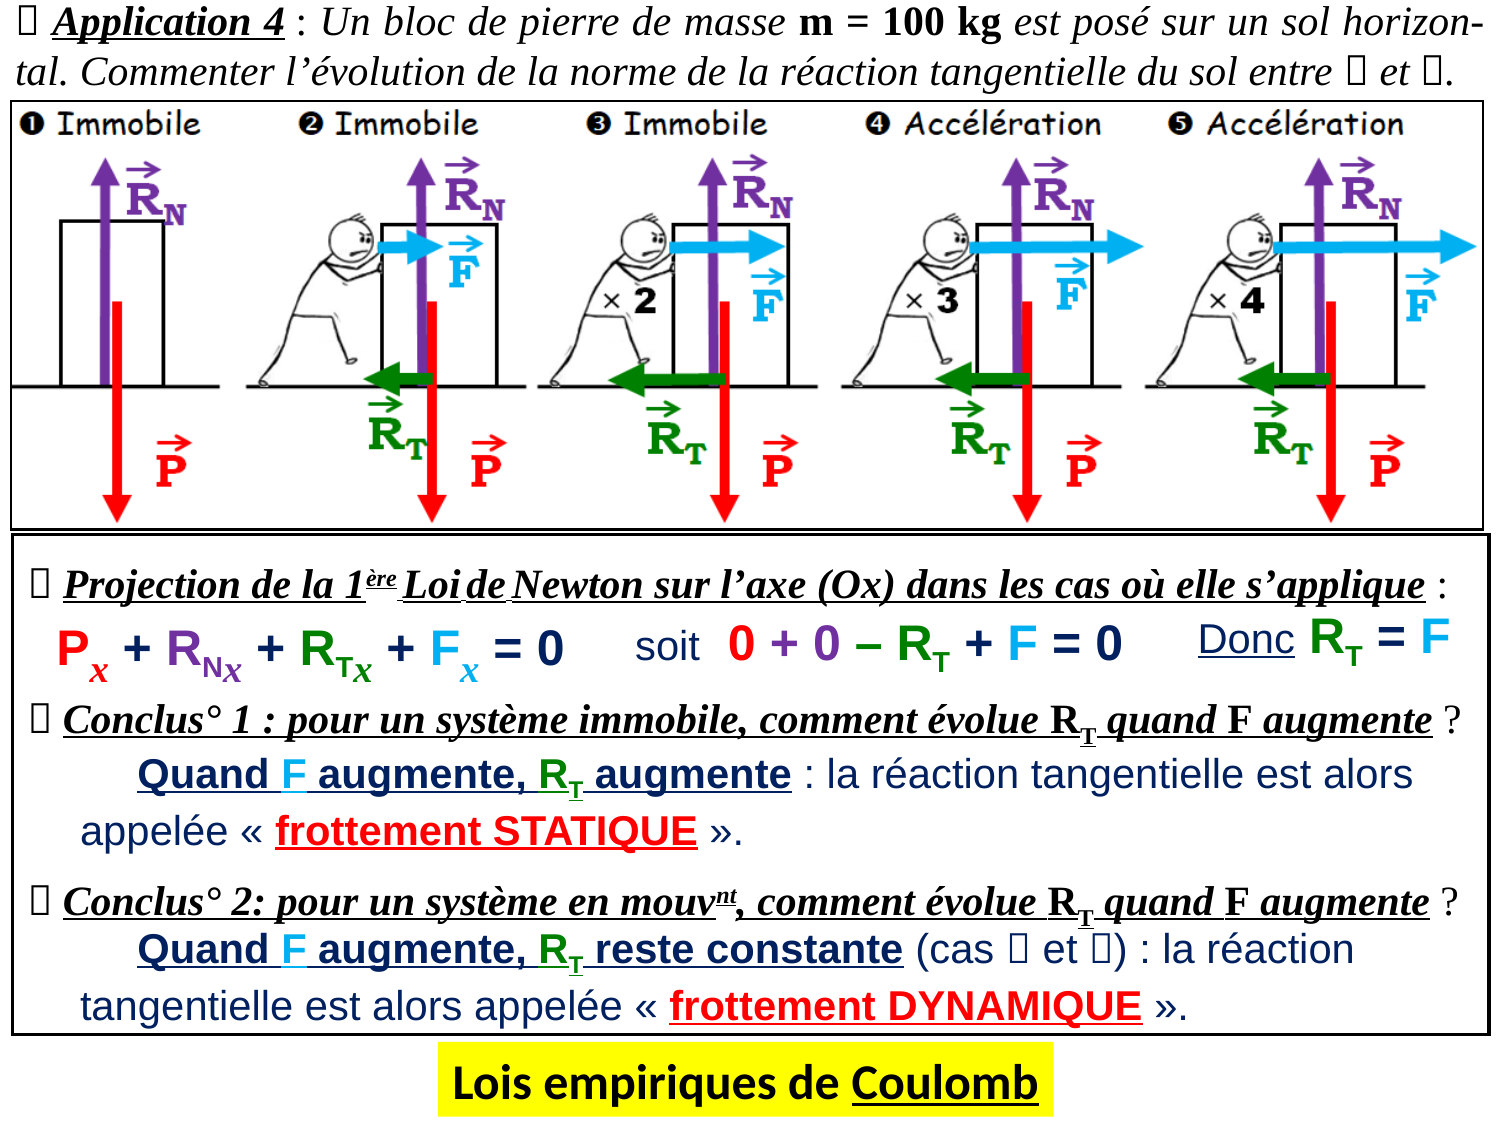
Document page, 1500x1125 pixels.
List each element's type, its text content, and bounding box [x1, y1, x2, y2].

text_box soit 0 + 0 – RT + F = 0 [620, 602, 1258, 686]
text_box Px + RNx + RTx + Fx = 0 [41, 591, 680, 698]
text_box  Projection de la 1ère Loi de Newton sur l’axe (Ox) dans les cas où elle s’applique :  Conclus° 1 : pour un système immobile, comment évolue RT quand F augmente ?  Conclus° 2: pour un système en mouvnt, comment évolue RT quand F augmente ? [12, 534, 1490, 1035]
picture [11, 101, 1483, 529]
text_box Quand F augmente, RT reste constante (cas  et ) : la réaction tangentielle est alors appelée « frottement DYNAMIQUE ». [64, 914, 1447, 1036]
text_box  Application 4 : Un bloc de pierre de masse m = 100 kg est posé sur un sol horizon-tal. Commenter l’évolution de la norme de la réaction tangentielle du sol entre  et . [0, 0, 1500, 102]
text_box Lois empiriques de Coulomb [438, 1041, 1054, 1117]
text_box Quand F augmente, RT augmente : la réaction tangentielle est alors appelée « frottement STATIQUE ». [64, 738, 1447, 861]
text_box Donc RT = F [1182, 596, 1500, 680]
